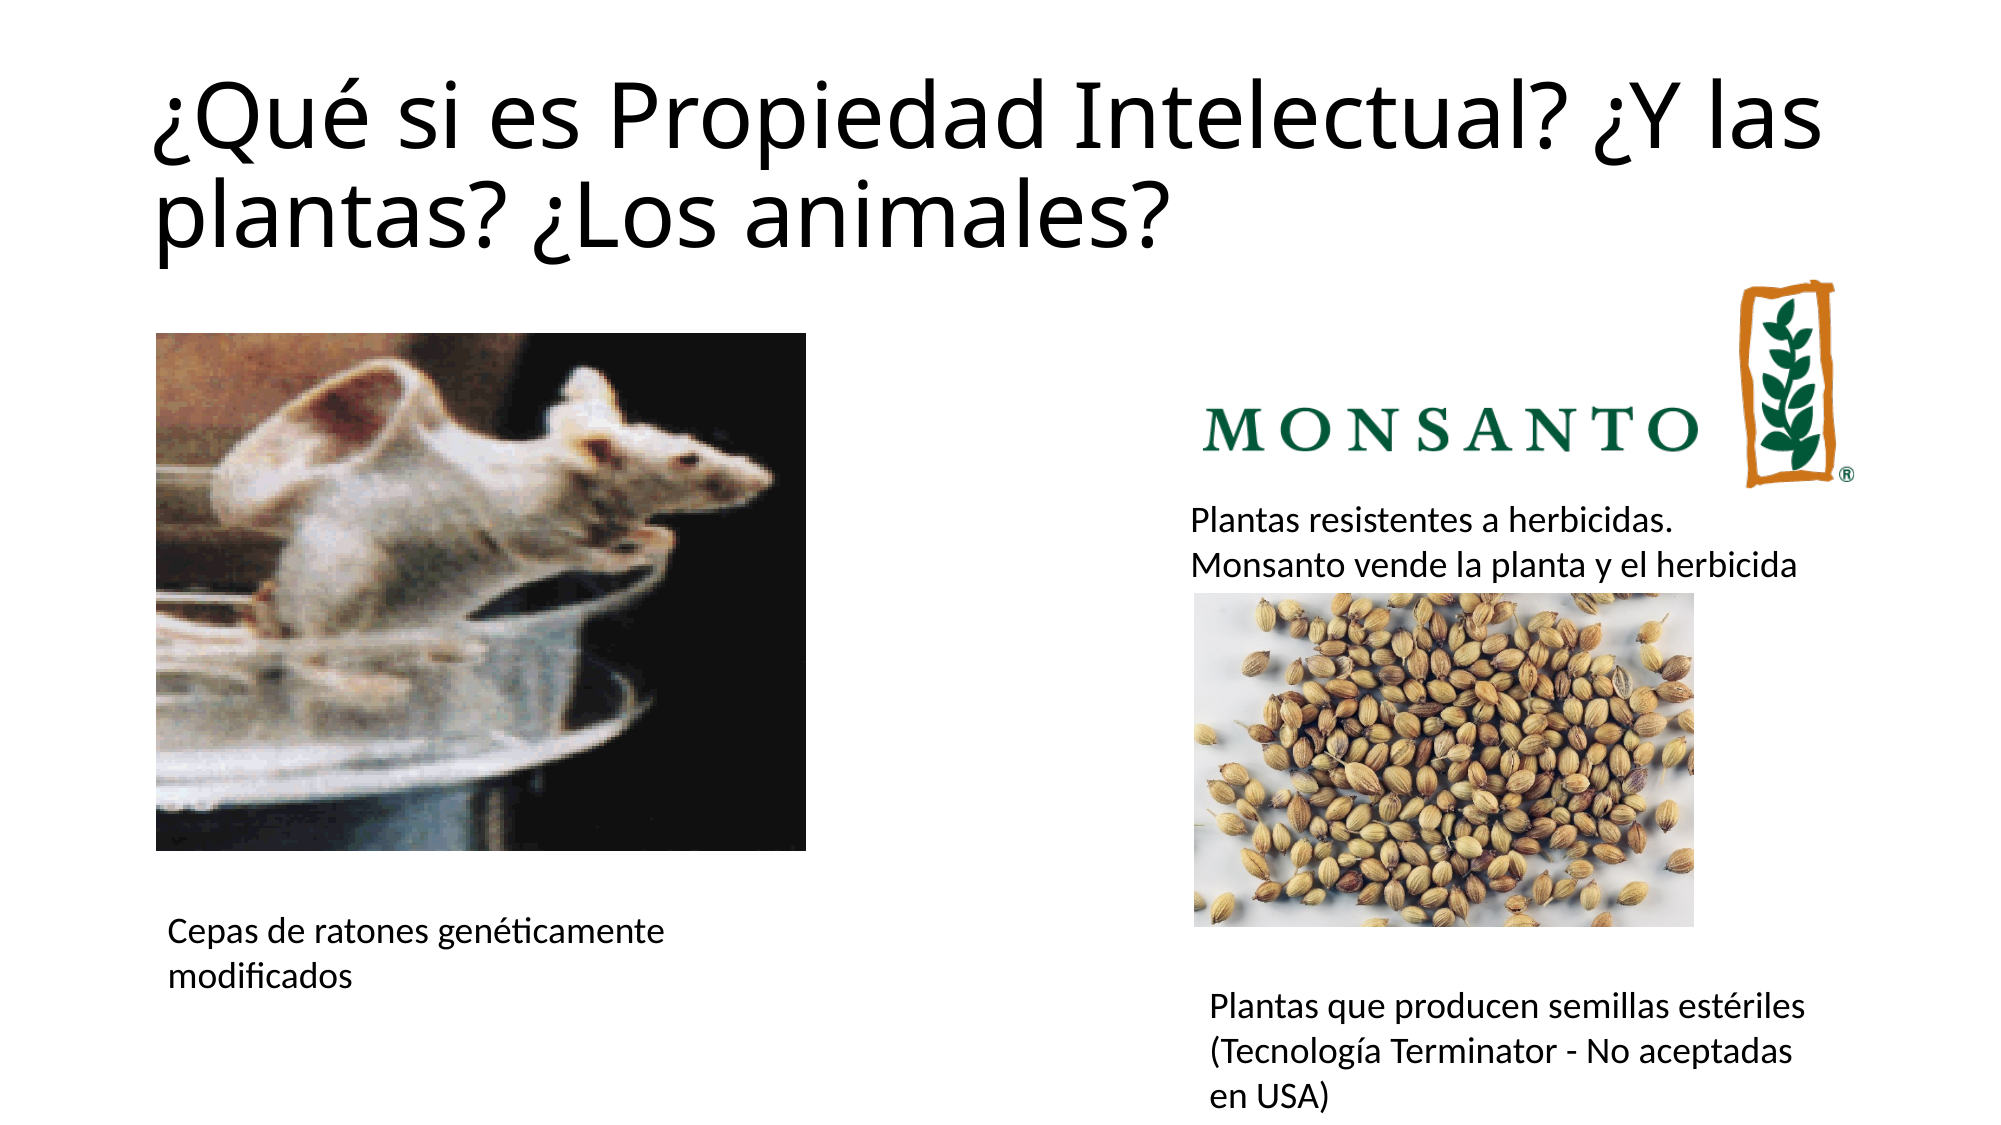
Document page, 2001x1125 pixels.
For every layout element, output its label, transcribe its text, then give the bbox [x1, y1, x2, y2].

picture [1194, 593, 1694, 927]
title ¿Qué si es Propiedad Intelectual? ¿Y las plantas? ¿Los animales? [137, 59, 1863, 278]
picture [1140, 248, 1901, 519]
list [156, 333, 809, 855]
text_box Plantas que producen semillas estériles (Tecnología Terminator - No aceptadas en USA) [1194, 974, 1850, 1124]
text_box Plantas resistentes a herbicidas. Monsanto vende la planta y el herbicida [1175, 519, 1824, 593]
text_box Cepas de ratones genéticamente modificados [153, 898, 694, 1049]
